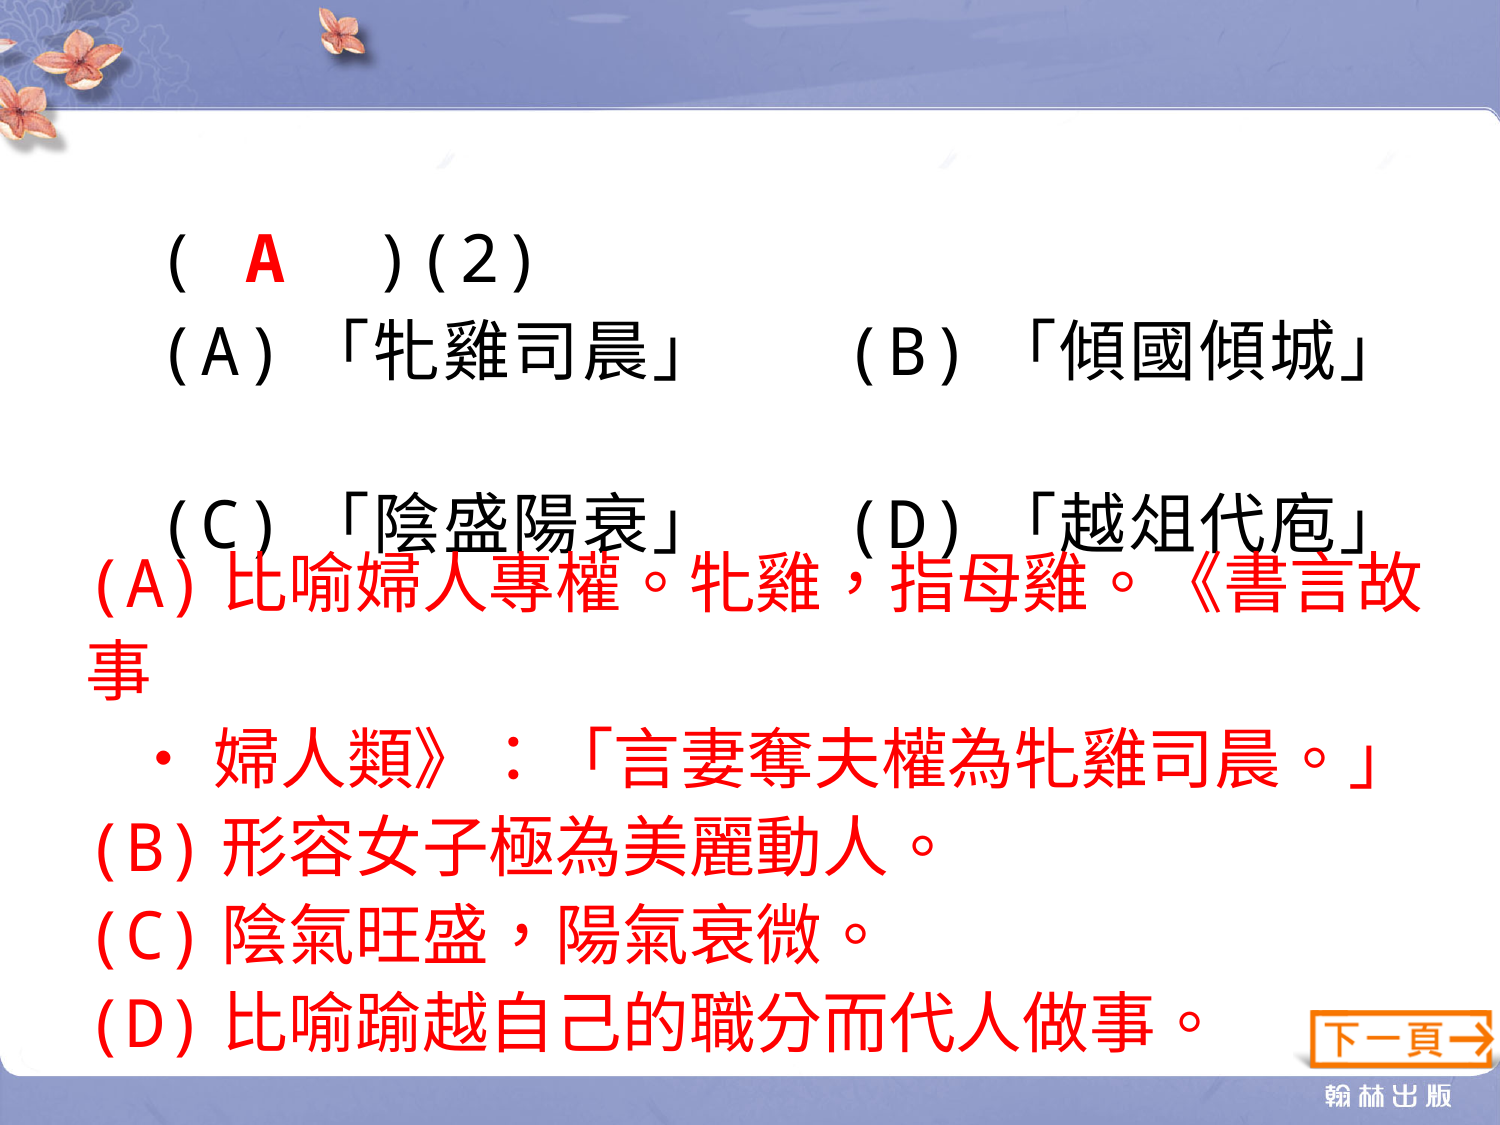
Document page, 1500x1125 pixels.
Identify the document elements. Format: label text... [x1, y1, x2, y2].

picture [0, 0, 1500, 1125]
text_box A [230, 207, 384, 303]
list ( )(2) (A)「牝雞司晨」 (B)「傾國傾城」 (C)「陰盛陽衰」 (D)「越俎代庖」 [135, 208, 1436, 525]
text_box (A)比喻婦人專權。牝雞，指母雞。《書言故事 ‧婦人類》：「言妻奪夫權為牝雞司晨。」 (B)形容女子極為美麗動人。 (C)陰氣旺盛，陽氣衰微。 (D)比喻踰越自己的職分而代人做事。 [71, 525, 1495, 1069]
